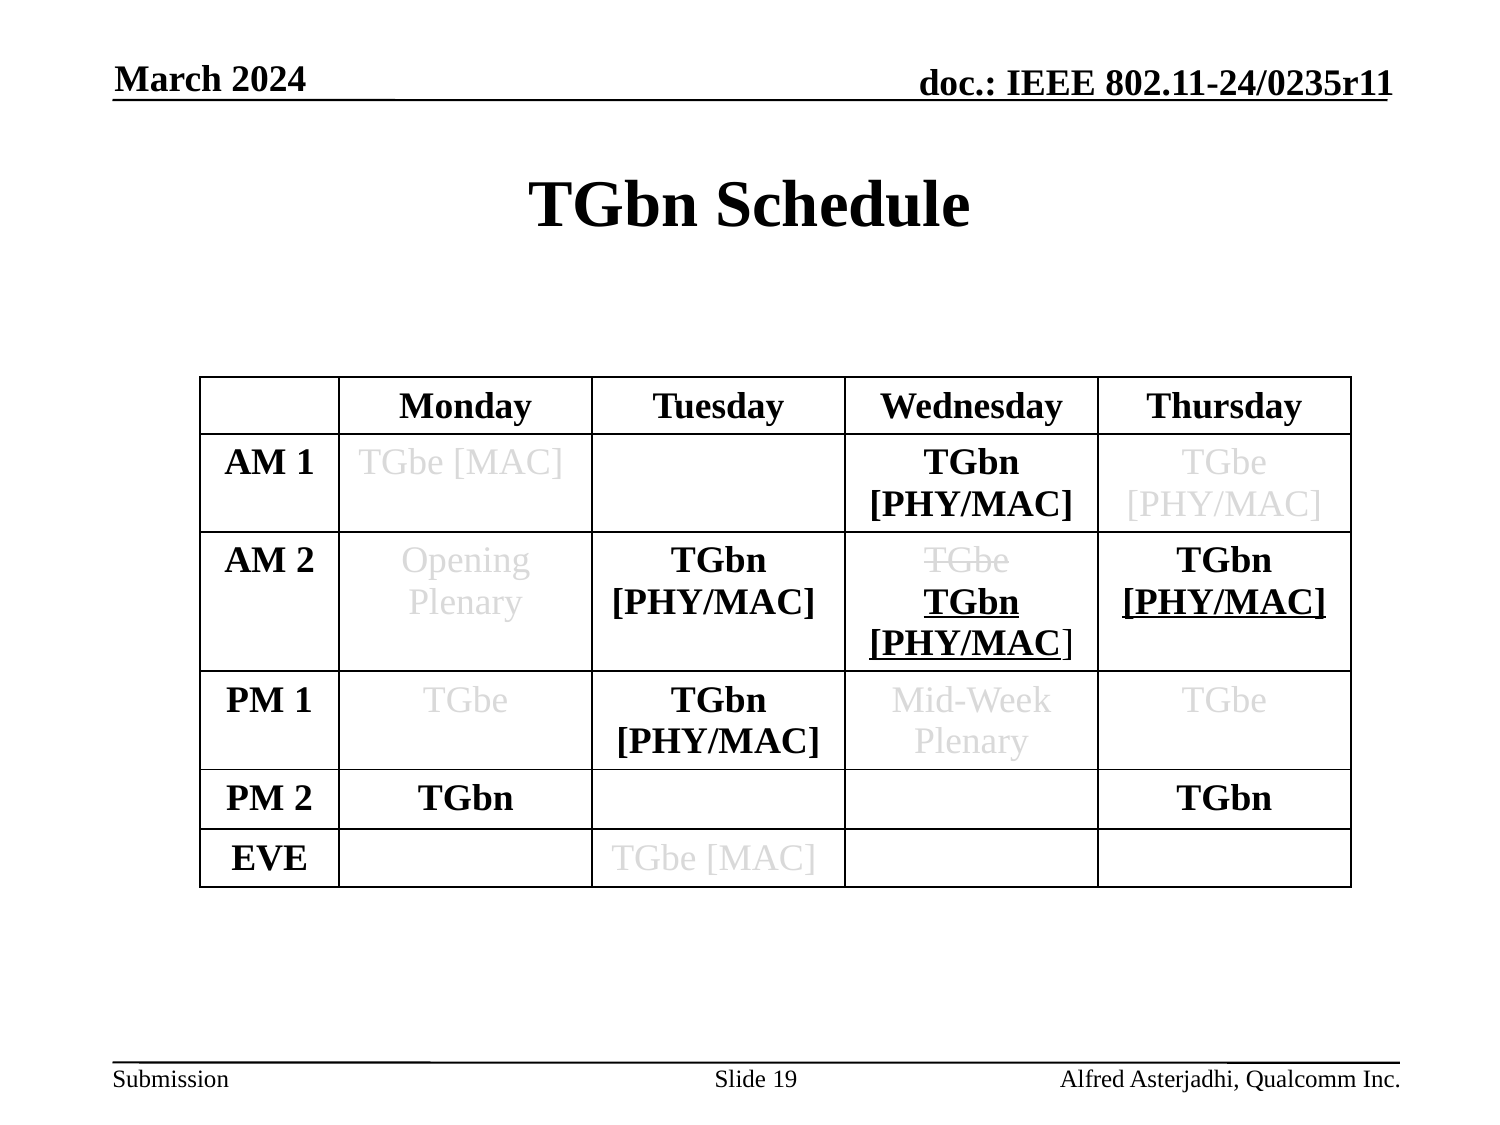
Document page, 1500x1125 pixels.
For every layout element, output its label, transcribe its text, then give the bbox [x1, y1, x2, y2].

table_header Wednesday [846, 378, 1097, 433]
table_cell TGbe [PHY/MAC] [1099, 435, 1350, 531]
table_cell Mid-Week Plenary [846, 672, 1097, 769]
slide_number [114, 54, 423, 100]
table_cell TGbe TGbn [PHY/MAC] [846, 533, 1097, 670]
footer Alfred Asterjadhi, Qualcomm Inc. [878, 1061, 1402, 1093]
table_header Thursday [1099, 378, 1350, 433]
table_cell [846, 770, 1097, 828]
table_cell [593, 435, 844, 531]
table_cell TGbn [340, 770, 591, 828]
table_cell PM 2 [201, 770, 338, 828]
table_cell TGbe [1099, 672, 1350, 769]
table_cell TGbe [MAC] [340, 435, 591, 531]
table_cell TGbe [MAC] [593, 830, 844, 886]
table_cell PM 1 [201, 672, 338, 769]
table_cell EVE [201, 830, 338, 886]
table_cell TGbn [PHY/MAC] [1099, 533, 1350, 670]
table_cell TGbn [1099, 770, 1350, 828]
table_cell TGbn [PHY/MAC] [846, 435, 1097, 531]
table_header [201, 378, 338, 433]
table_header Monday [340, 378, 591, 433]
table_header Tuesday [593, 378, 844, 433]
title TGbn Schedule [112, 112, 1388, 288]
table_cell [340, 830, 591, 886]
slide_number Slide 19 [712, 1061, 800, 1123]
table_cell [1099, 830, 1350, 886]
table_cell TGbe [340, 672, 591, 769]
table_cell [846, 830, 1097, 886]
table_cell [593, 770, 844, 828]
table_cell AM 2 [201, 533, 338, 670]
table_cell TGbn [PHY/MAC] [593, 672, 844, 769]
table_cell Opening Plenary [340, 533, 591, 670]
table_cell AM 1 [201, 435, 338, 531]
table_cell TGbn [PHY/MAC] [593, 533, 844, 670]
